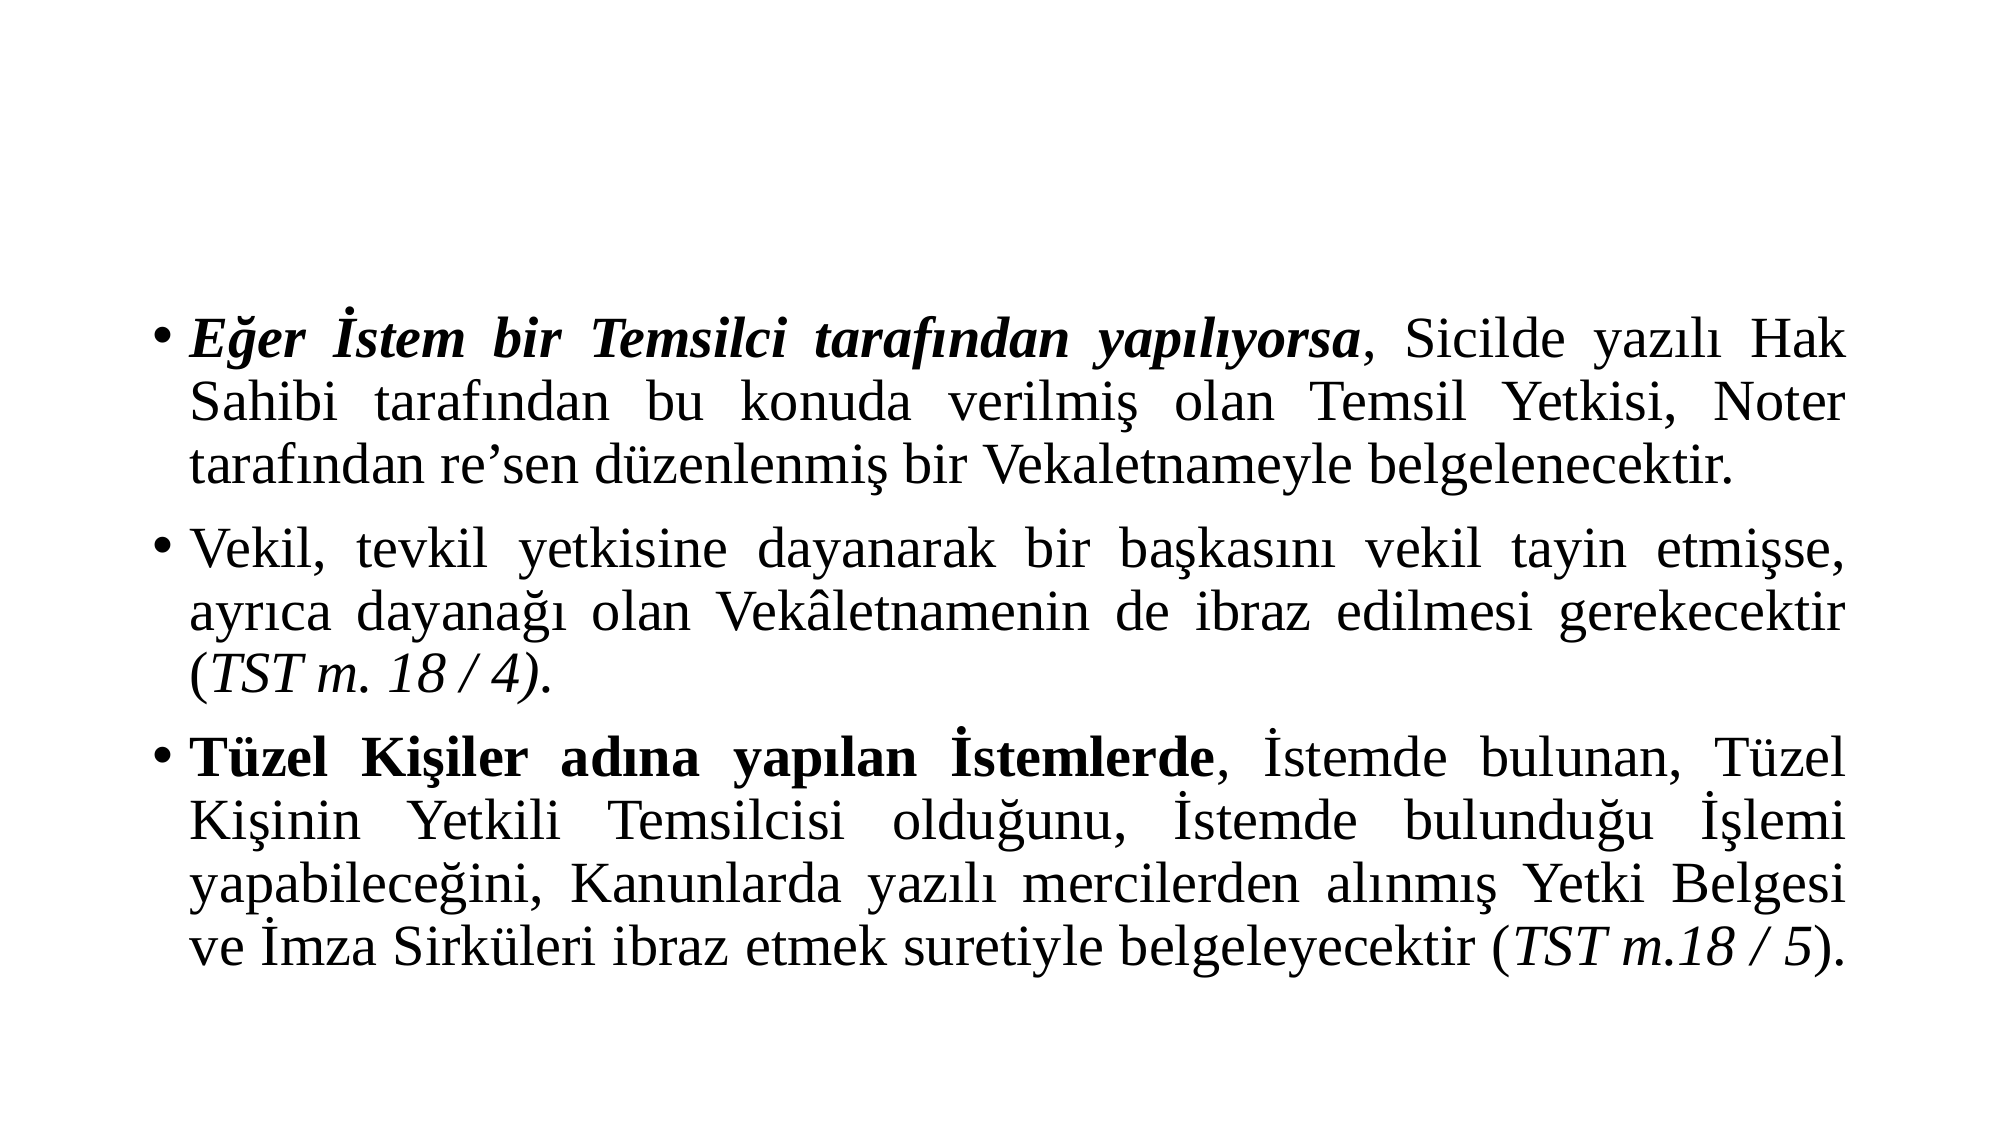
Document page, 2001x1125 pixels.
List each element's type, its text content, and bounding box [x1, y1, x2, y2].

list Eğer İstem bir Temsilci tarafından yapılıyorsa, Sicilde yazılı Hak Sahibi tarafından bu konuda verilmiş olan Temsil Yetkisi, Noter tarafından re’sen düzenlenmiş bir Vekaletnameyle belgelenecektir. Vekil, tevkil yetkisine dayanarak bir başkasını vekil tayin etmişse, ayrıca dayanağı olan Vekâletnamenin de ibraz edilmesi gerekecektir (TST m. 18 / 4). Tüzel Kişiler adına yapılan İstemlerde, İstemde bulunan, Tüzel Kişinin Yetkili Temsilcisi olduğunu, İstemde bulunduğu İşlemi yapabileceğini, Kanunlarda yazılı mercilerden alınmış Yetki Belgesi ve İmza Sirküleri ibraz etmek suretiyle belgeleyecektir (TST m.18 / 5). [137, 299, 1863, 1014]
